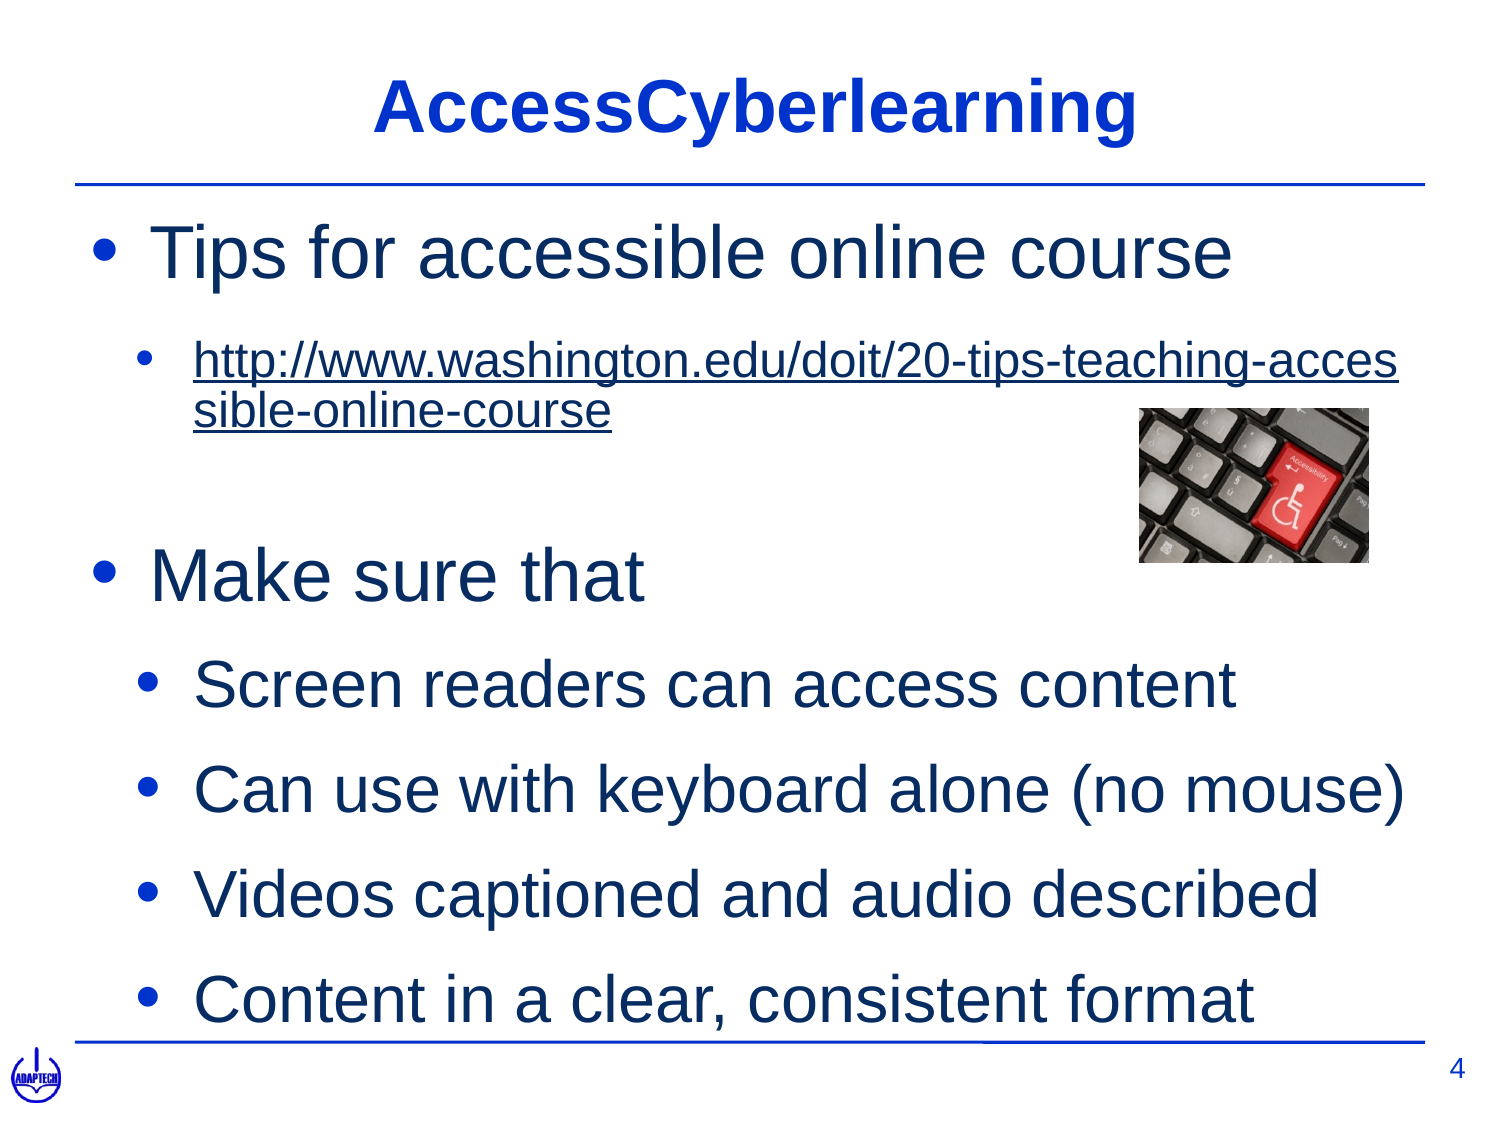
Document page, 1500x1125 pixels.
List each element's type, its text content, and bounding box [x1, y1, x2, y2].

slide_number 4 [1415, 1042, 1500, 1106]
list Tips for accessible online course http://www.washington.edu/doit/20-tips-teaching-accessible-online-course Make sure that Screen readers can access content Can use with keyboard alone (no mouse) Videos captioned and audio described Content in a clear, consistent format [75, 196, 1425, 1000]
title AccessCyberlearning [29, 42, 1483, 155]
picture [1139, 408, 1369, 563]
picture [11, 1047, 61, 1103]
